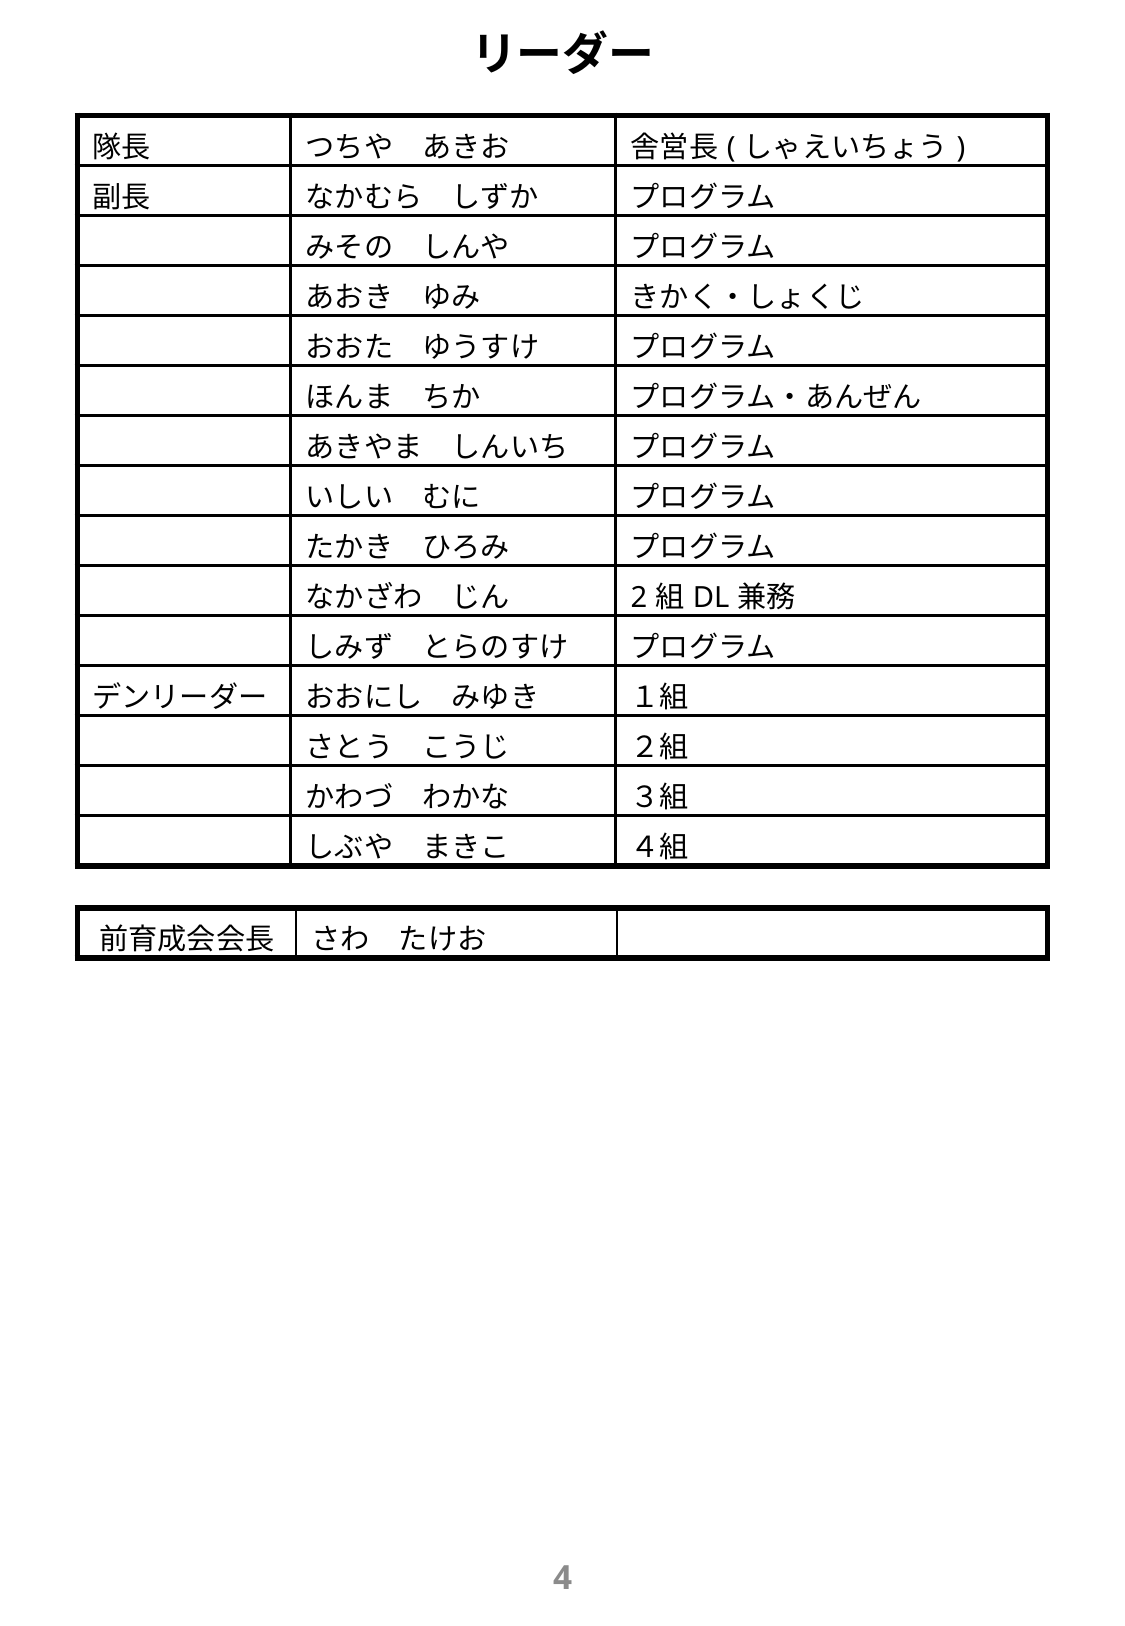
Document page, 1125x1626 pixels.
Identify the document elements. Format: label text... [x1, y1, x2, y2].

table_cell プログラム [617, 617, 1045, 664]
table_cell きかく・しょくじ [617, 267, 1045, 314]
table_cell [80, 517, 289, 564]
table_cell さとう こうじ [292, 717, 614, 764]
table_cell おおた ゆうすけ [292, 317, 614, 364]
table_cell [80, 217, 289, 264]
table_cell なかむら しずか [292, 167, 614, 214]
table_cell [80, 617, 289, 664]
table_cell しぶや まきこ [292, 817, 614, 863]
table_header さわ たけお [297, 911, 616, 955]
table_cell なかざわ じん [292, 567, 614, 614]
table_header 隊長 [80, 118, 289, 164]
table_cell プログラム [617, 417, 1045, 464]
table_cell たかき ひろみ [292, 517, 614, 564]
table_cell プログラム・あんぜん [617, 367, 1045, 414]
table_header [618, 911, 1045, 955]
table_cell [80, 817, 289, 863]
table_cell [80, 317, 289, 364]
table_cell [80, 367, 289, 414]
table_cell プログラム [617, 217, 1045, 264]
table_cell プログラム [617, 317, 1045, 364]
table_cell プログラム [617, 167, 1045, 214]
table_cell 副長 [80, 167, 289, 214]
table_cell [80, 417, 289, 464]
table_cell みその しんや [292, 217, 614, 264]
table_cell プログラム [617, 467, 1045, 514]
table_cell プログラム [617, 517, 1045, 564]
table_cell ２組 [617, 717, 1045, 764]
table_header 前育成会会長 [80, 911, 295, 955]
table_cell ４組 [617, 817, 1045, 863]
table_cell しみず とらのすけ [292, 617, 614, 664]
table_header つちや あきお [292, 118, 614, 164]
table_cell [80, 567, 289, 614]
table_cell ３組 [617, 767, 1045, 814]
table_cell あきやま しんいち [292, 417, 614, 464]
table_cell [80, 467, 289, 514]
table_cell １組 [617, 667, 1045, 714]
text_box リーダー [456, 17, 669, 87]
text_box [479, 1535, 646, 1623]
table_cell おおにし みゆき [292, 667, 614, 714]
table_cell あおき ゆみ [292, 267, 614, 314]
table_cell 2組DL兼務 [617, 567, 1045, 614]
table_cell ほんま ちか [292, 367, 614, 414]
table_cell [80, 767, 289, 814]
table_cell [80, 717, 289, 764]
table_cell デンリーダー [80, 667, 289, 714]
table_cell いしい むに [292, 467, 614, 514]
table_header 舎営長(しゃえいちょう) [617, 118, 1045, 164]
table_cell かわづ わかな [292, 767, 614, 814]
table_cell [80, 267, 289, 314]
